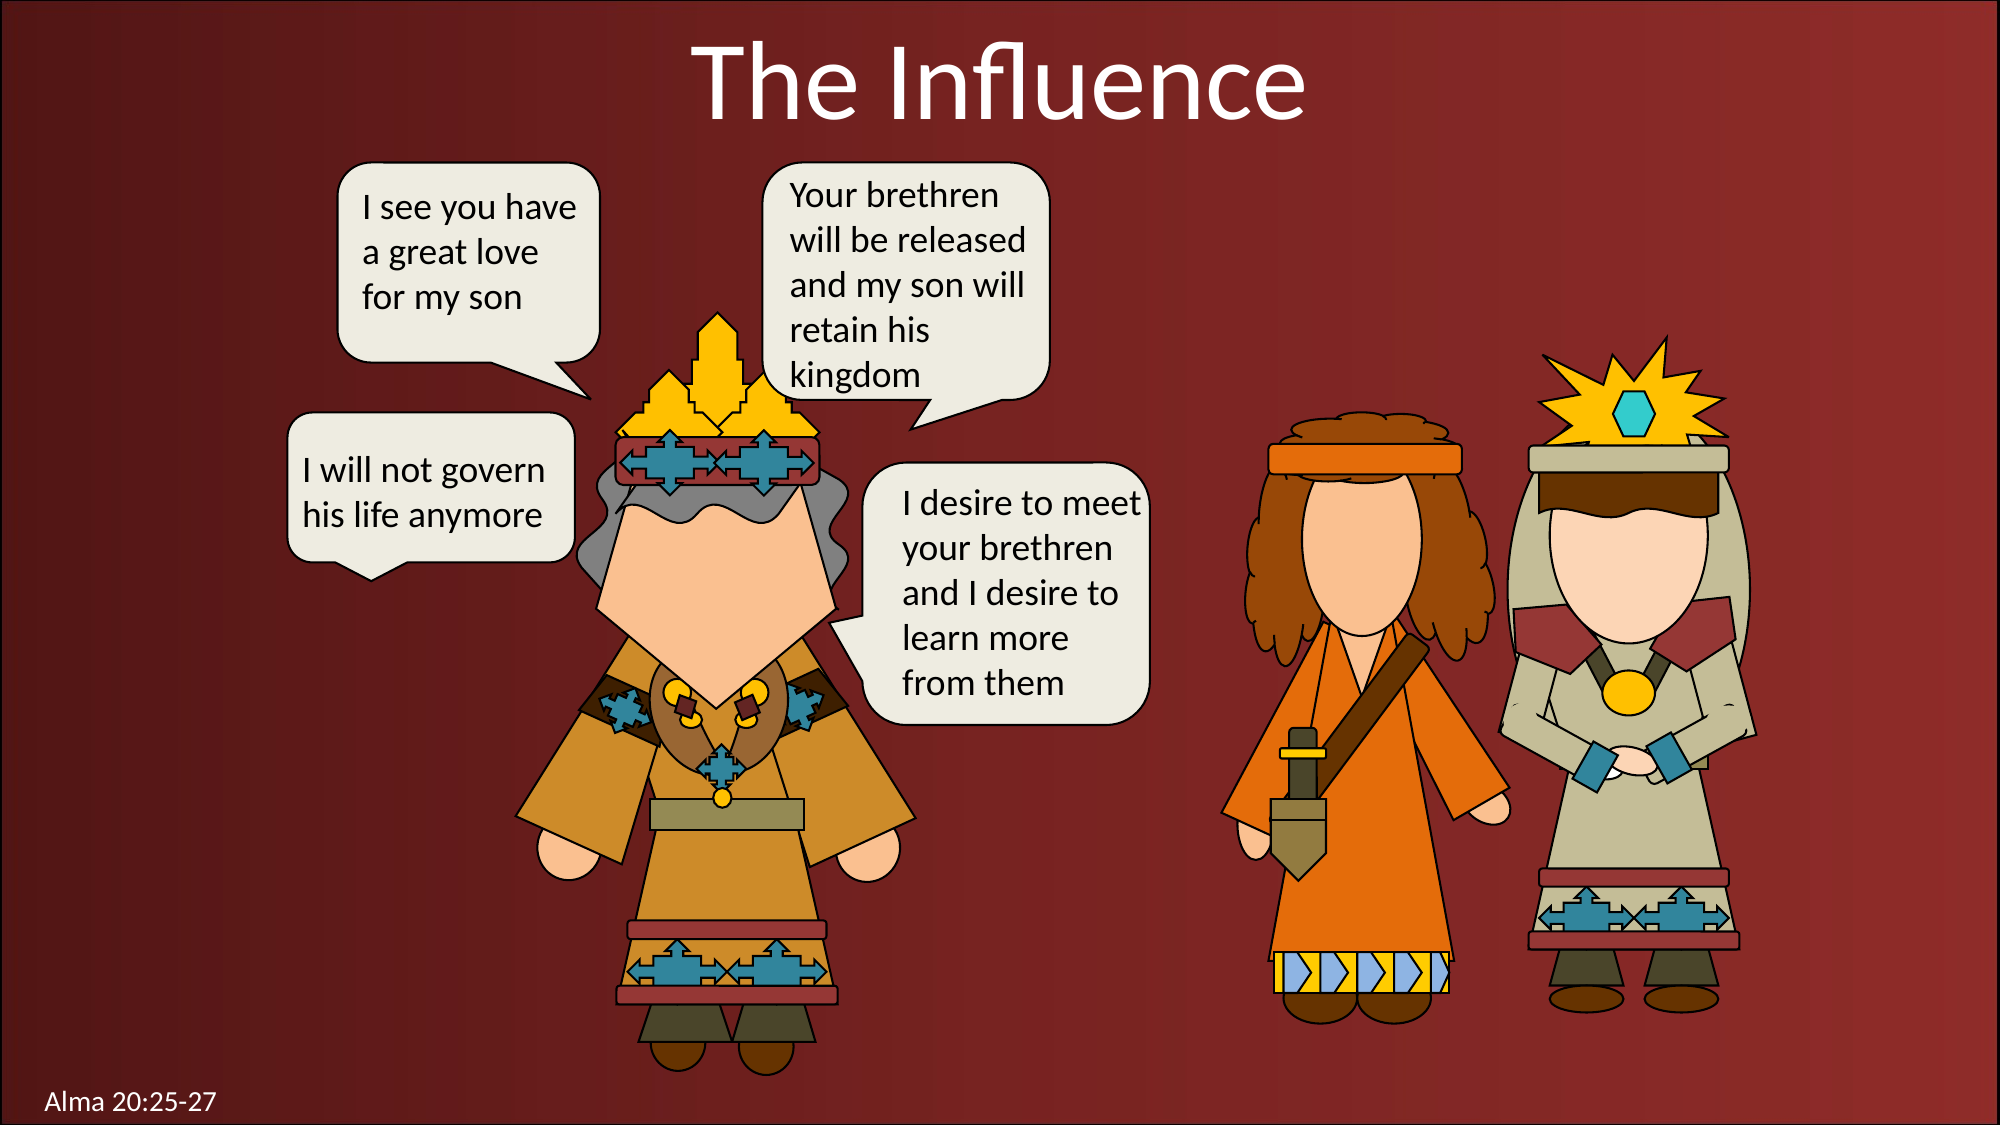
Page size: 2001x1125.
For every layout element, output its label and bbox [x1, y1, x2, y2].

text_box [337, 162, 605, 363]
text_box [287, 412, 588, 563]
text_box [1499, 337, 1750, 1013]
text_box [1237, 412, 1513, 1024]
text_box [862, 462, 1163, 725]
text_box [537, 312, 900, 1075]
text_box [762, 162, 1050, 405]
picture [0, 0, 2000, 1125]
